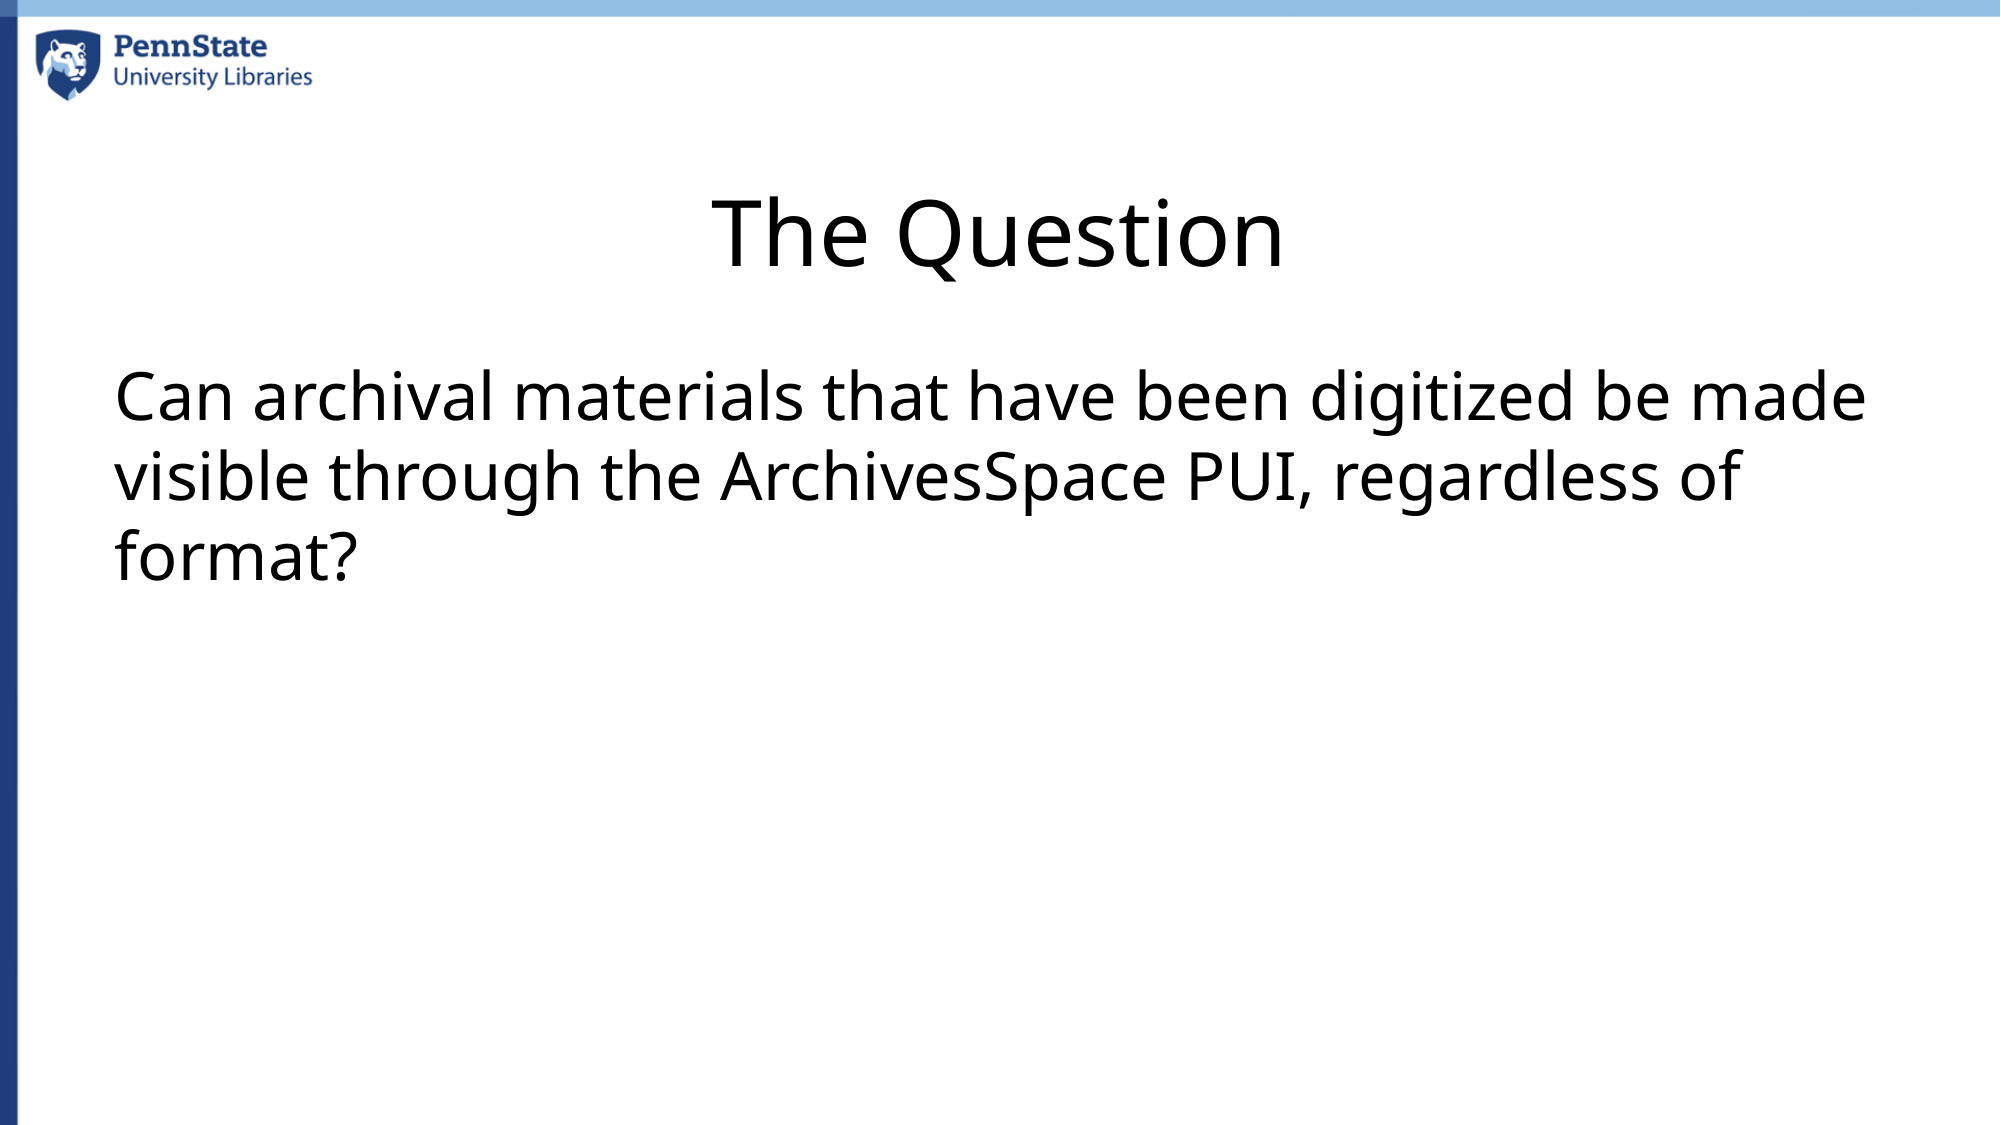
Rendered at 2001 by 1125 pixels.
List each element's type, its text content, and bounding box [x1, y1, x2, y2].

picture [0, 0, 2000, 1125]
list Can archival materials that have been digitized be made visible through the ArchivesSpace PUI, regardless of format? [99, 346, 1900, 1005]
title The Question [99, 136, 1900, 324]
